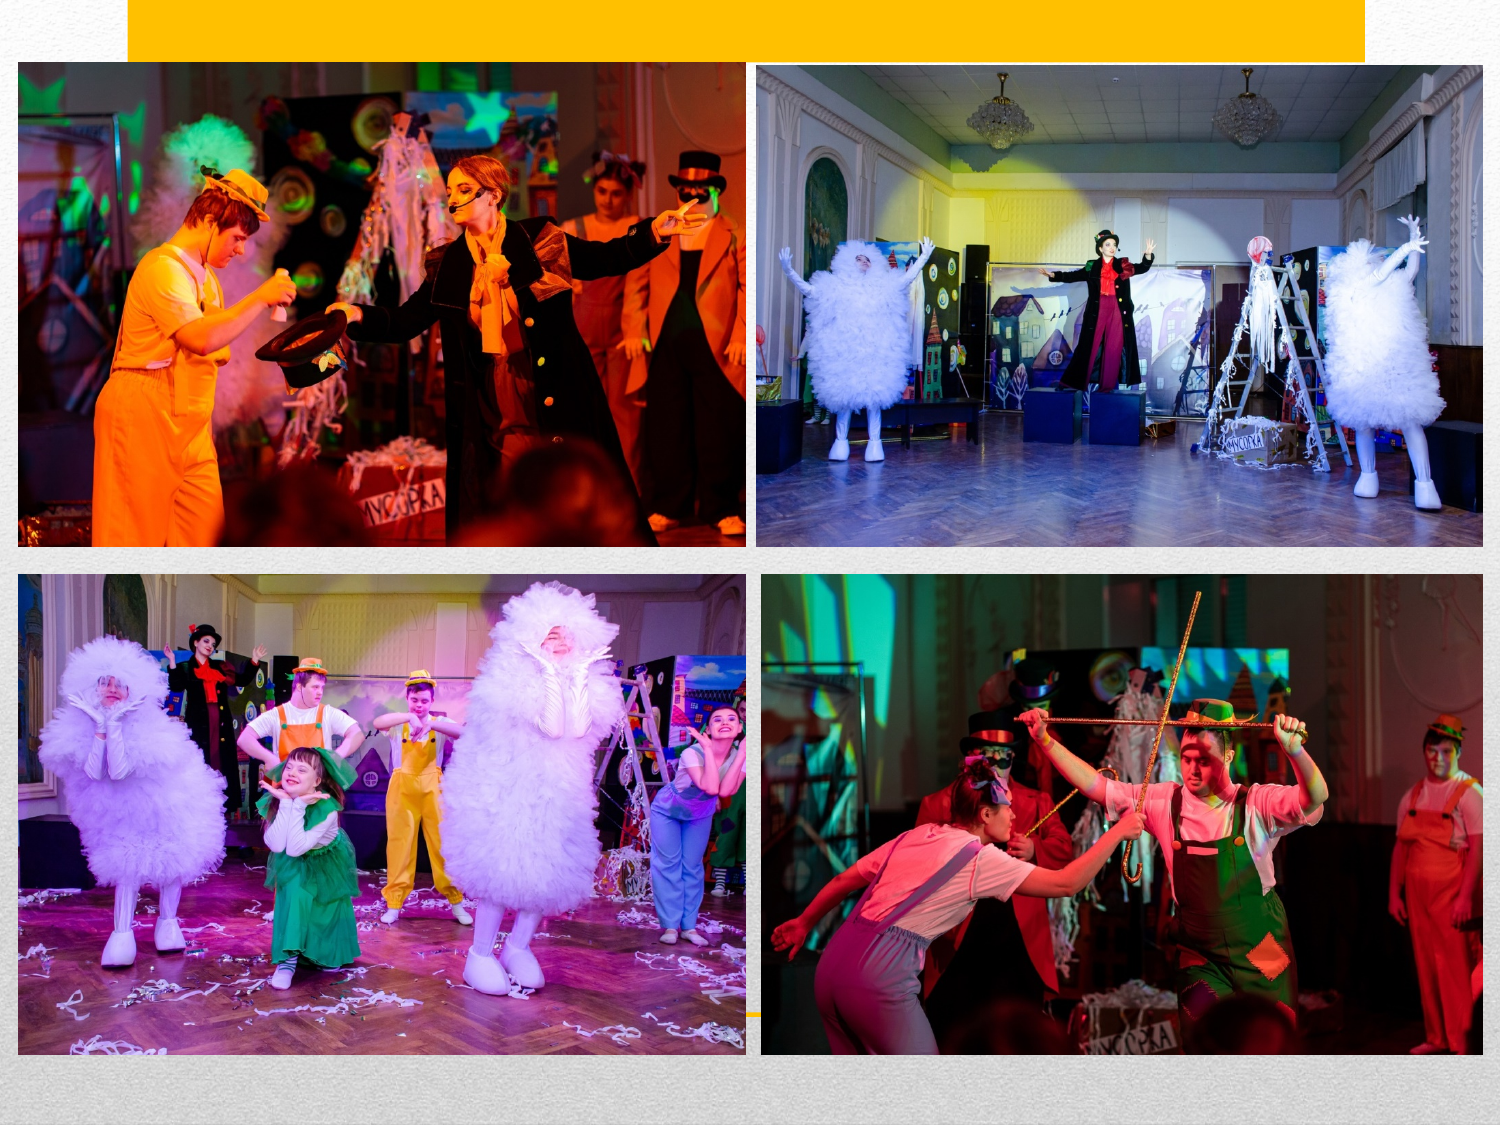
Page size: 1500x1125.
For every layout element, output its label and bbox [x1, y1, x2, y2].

picture [18, 573, 746, 1056]
picture [755, 64, 1483, 548]
picture [760, 573, 1484, 1056]
picture [18, 61, 746, 548]
